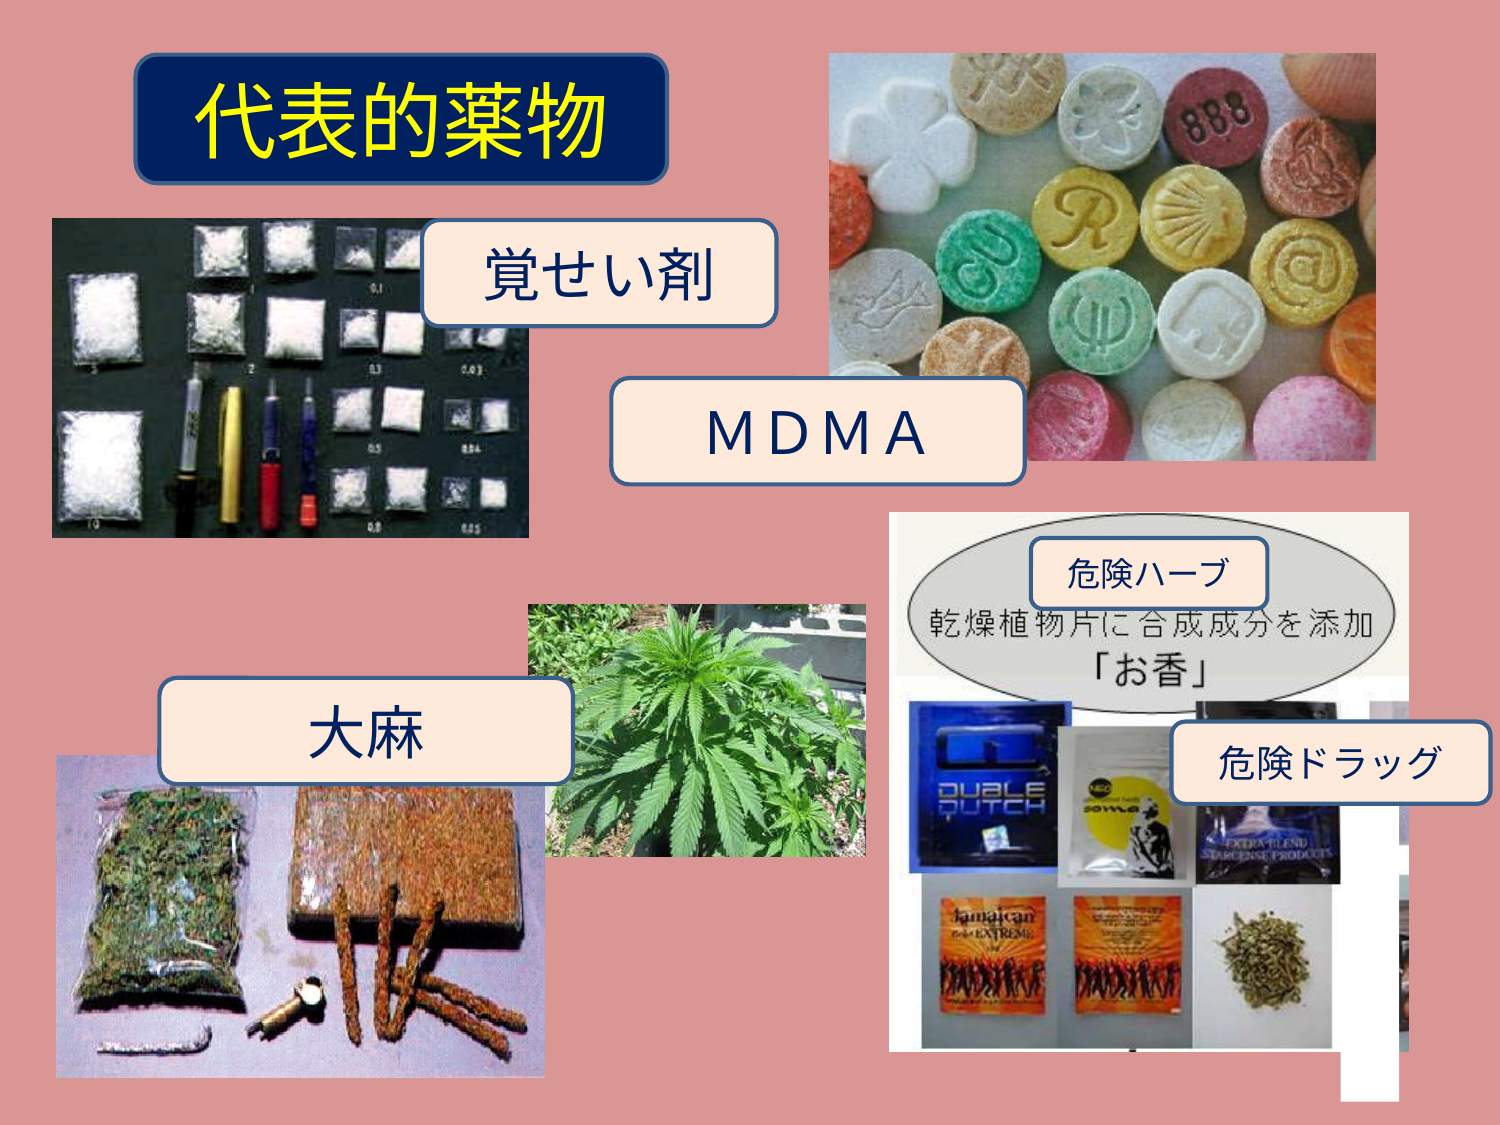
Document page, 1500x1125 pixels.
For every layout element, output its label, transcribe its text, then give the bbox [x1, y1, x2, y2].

text_box 代表的薬物 [133, 52, 670, 186]
text_box 覚せい剤 [526, 217, 779, 329]
picture [56, 604, 866, 1078]
picture [889, 512, 1409, 1053]
picture [52, 218, 529, 538]
text_box 大麻 [157, 675, 523, 753]
text_box ＭＤＭＡ [609, 375, 1027, 487]
text_box [1338, 1062, 1401, 1104]
picture [829, 52, 1377, 461]
text_box 危険ドラッグ [1414, 719, 1493, 806]
